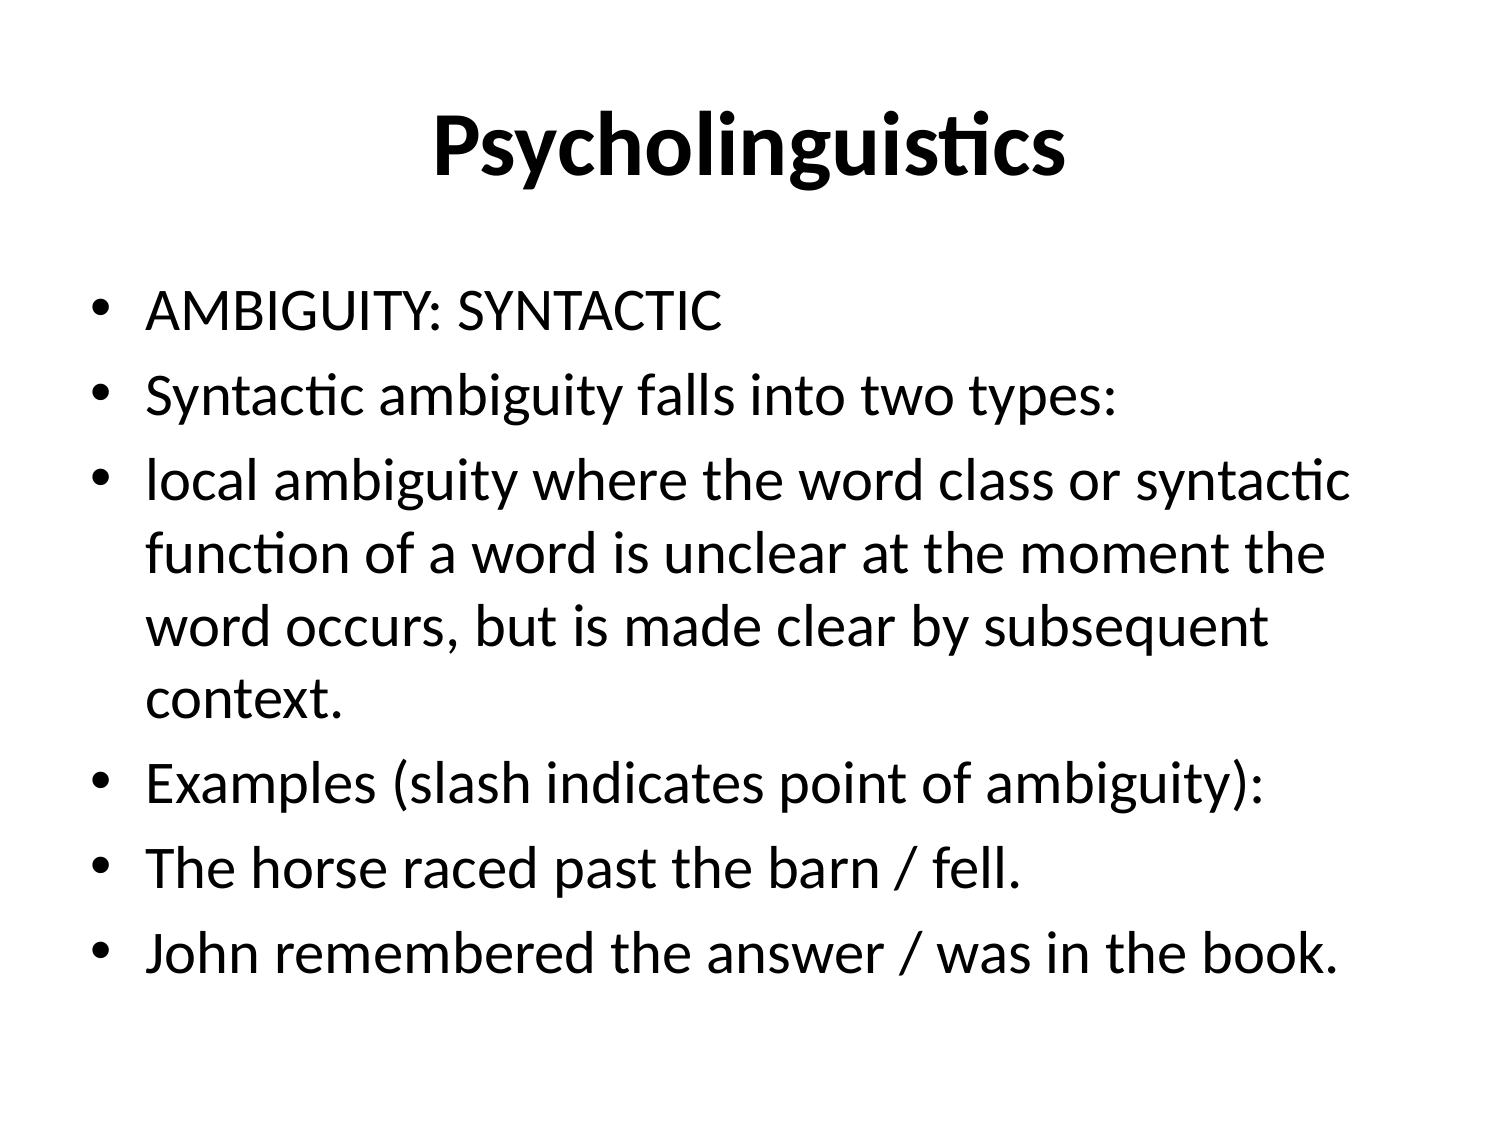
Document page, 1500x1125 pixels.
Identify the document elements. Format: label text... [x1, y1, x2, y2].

title Psycholinguistics [75, 45, 1425, 233]
list AMBIGUITY: SYNTACTIC Syntactic ambiguity falls into two types: local ambiguity where the word class or syntactic function of a word is unclear at the moment the word occurs, but is made clear by subsequent context. Examples (slash indicates point of ambiguity): The horse raced past the barn / fell. John remembered the answer / was in the book. [75, 262, 1425, 1005]
